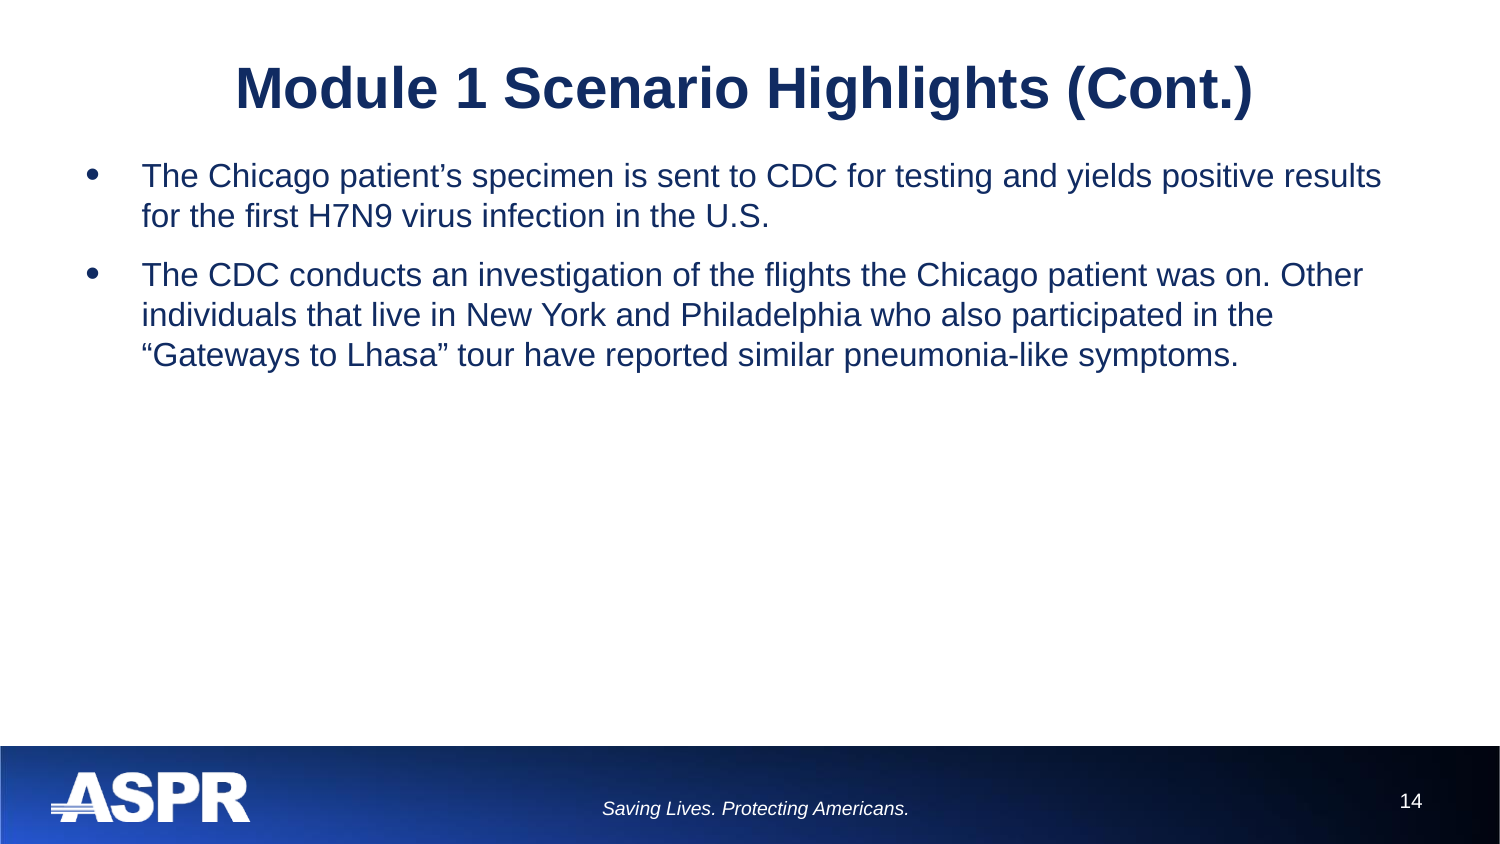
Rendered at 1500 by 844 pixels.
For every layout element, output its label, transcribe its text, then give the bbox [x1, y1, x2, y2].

picture [0, 746, 1500, 844]
list The Chicago patient’s specimen is sent to CDC for testing and yields positive results for the first H7N9 virus infection in the U.S. The CDC conducts an investigation of the flights the Chicago patient was on. Other individuals that live in New York and Philadelphia who also participated in the “Gateways to Lhasa” tour have reported similar pneumonia-like symptoms. [70, 146, 1421, 738]
title Module 1 Scenario Highlights (Cont.) [70, 15, 1421, 146]
